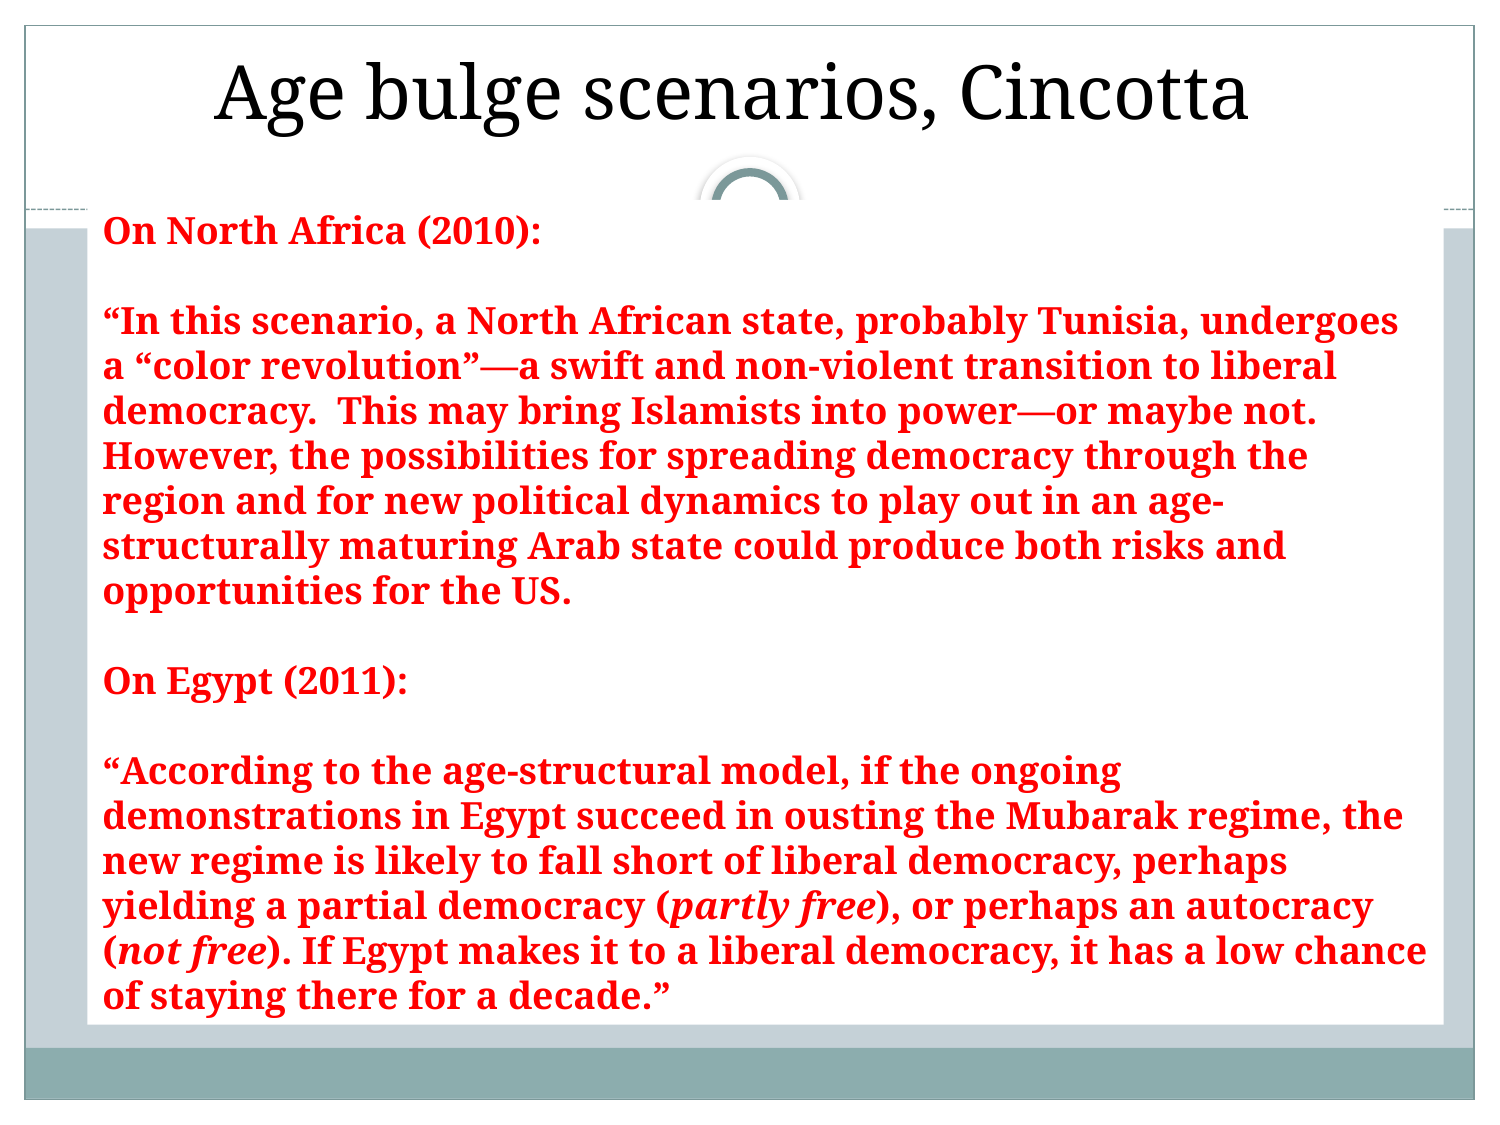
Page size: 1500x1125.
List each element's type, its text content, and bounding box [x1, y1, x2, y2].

text_box Age bulge scenarios, Cincotta [43, 37, 1444, 143]
text_box On North Africa (2010): “In this scenario, a North African state, probably Tunisia, undergoes a “color revolution”—a swift and non-violent transition to liberal democracy. This may bring Islamists into power—or maybe not. However, the possibilities for spreading democracy through the region and for new political dynamics to play out in an age-structurally maturing Arab state could produce both risks and opportunities for the US. On Egypt (2011): “According to the age-structural model, if the ongoing demonstrations in Egypt succeed in ousting the Mubarak regime, the new regime is likely to fall short of liberal democracy, perhaps yielding a partial democracy (partly free), or perhaps an autocracy (not free). If Egypt makes it to a liberal democracy, it has a low chance of staying there for a decade.” [87, 199, 1444, 1025]
